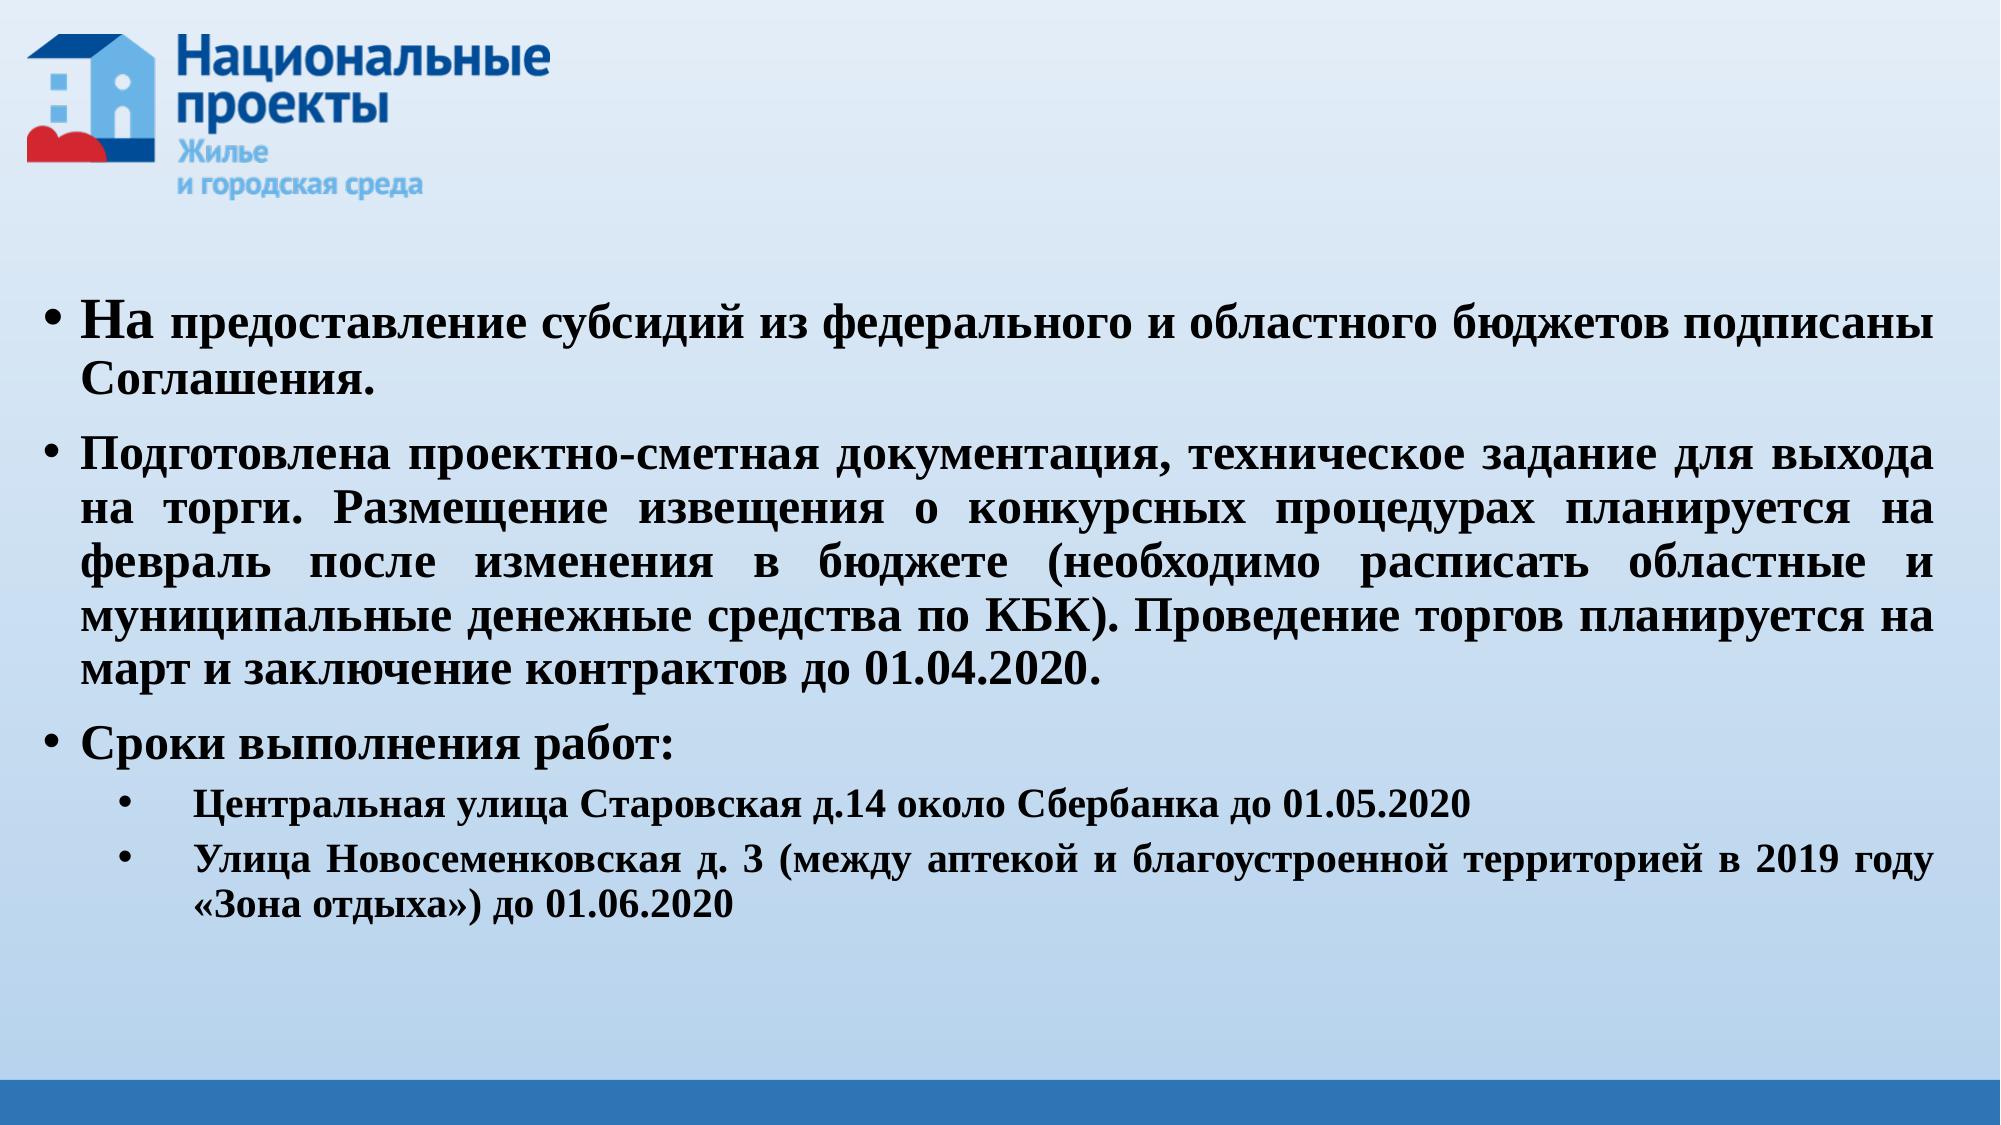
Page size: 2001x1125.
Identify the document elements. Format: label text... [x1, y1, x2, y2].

list На предоставление субсидий из федерального и областного бюджетов подписаны Соглашения. Подготовлена проектно-сметная документация, техническое задание для выхода на торги. Размещение извещения о конкурсных процедурах планируется на февраль после изменения в бюджете (необходимо расписать областные и муниципальные денежные средства по КБК). Проведение торгов планируется на март и заключение контрактов до 01.04.2020. Сроки выполнения работ: Центральная улица Старовская д.14 около Сбербанка до 01.05.2020 Улица Новосеменковская д. 3 (между аптекой и благоустроенной территорией в 2019 году «Зона отдыха») до 01.06.2020 [27, 280, 1950, 993]
picture [27, 34, 550, 201]
